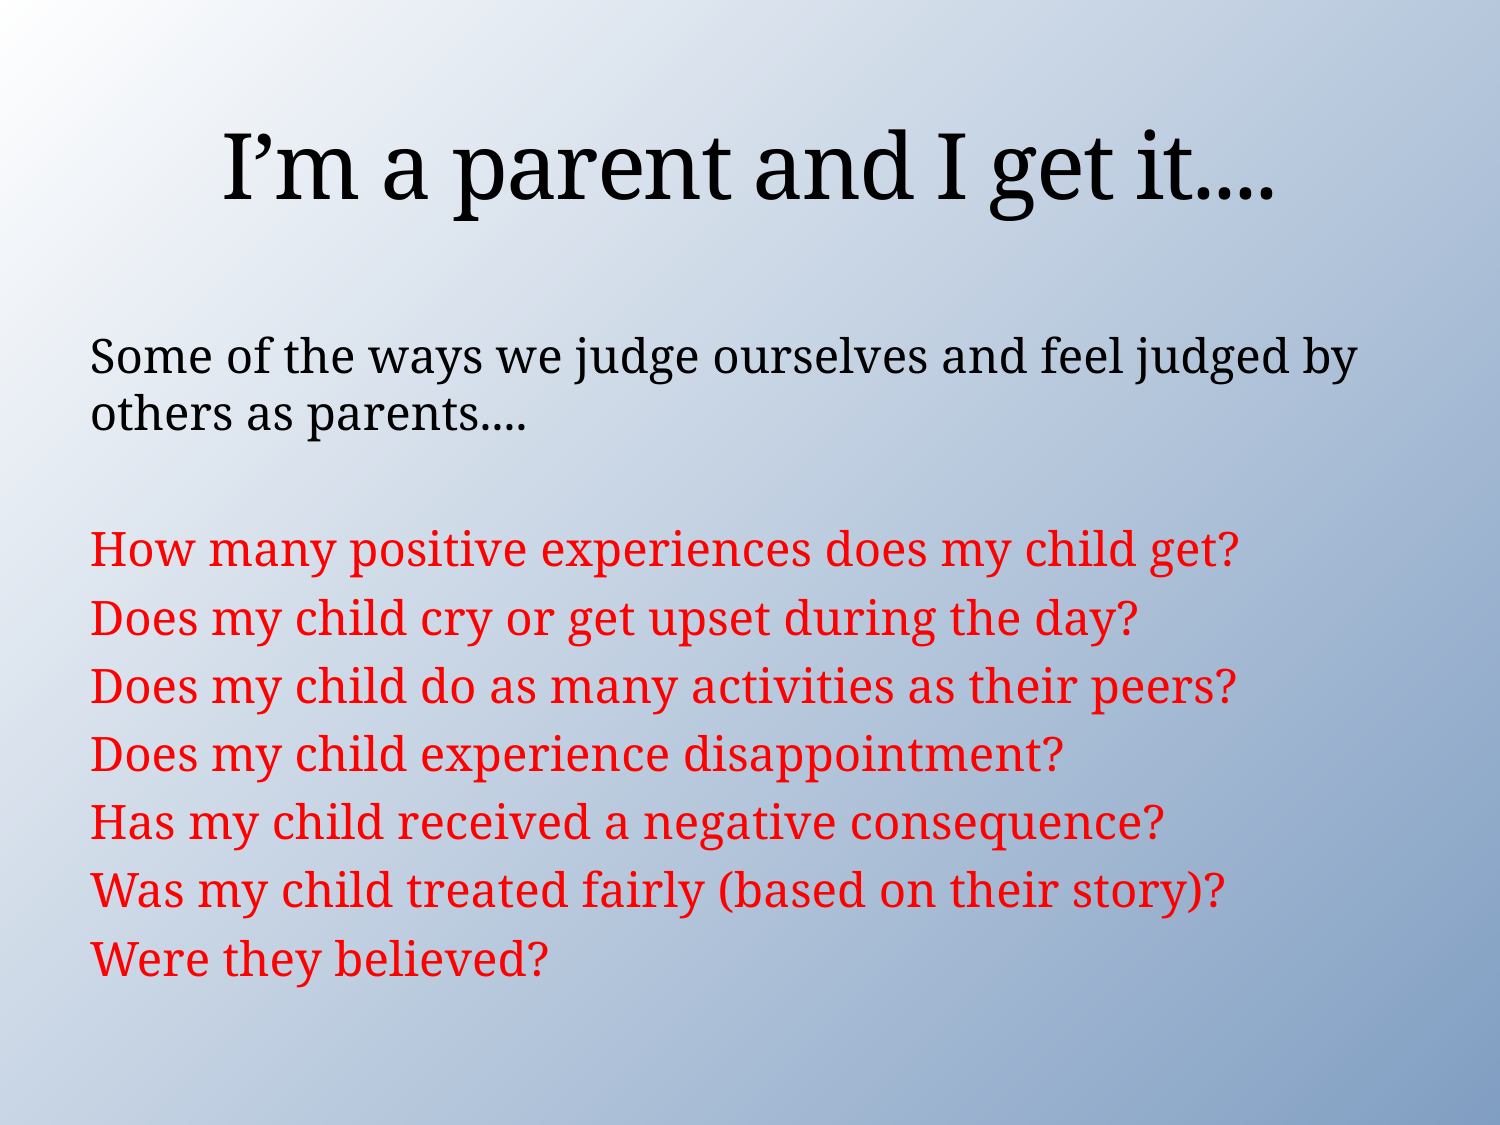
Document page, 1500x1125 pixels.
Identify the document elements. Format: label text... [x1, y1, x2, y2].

title I’m a parent and I get it.... [74, 24, 1425, 225]
list Some of the ways we judge ourselves and feel judged by others as parents.... How many positive experiences does my child get? Does my child cry or get upset during the day? Does my child do as many activities as their peers? Does my child experience disappointment? Has my child received a negative consequence? Was my child treated fairly (based on their story)? Were they believed? [75, 249, 1425, 1000]
